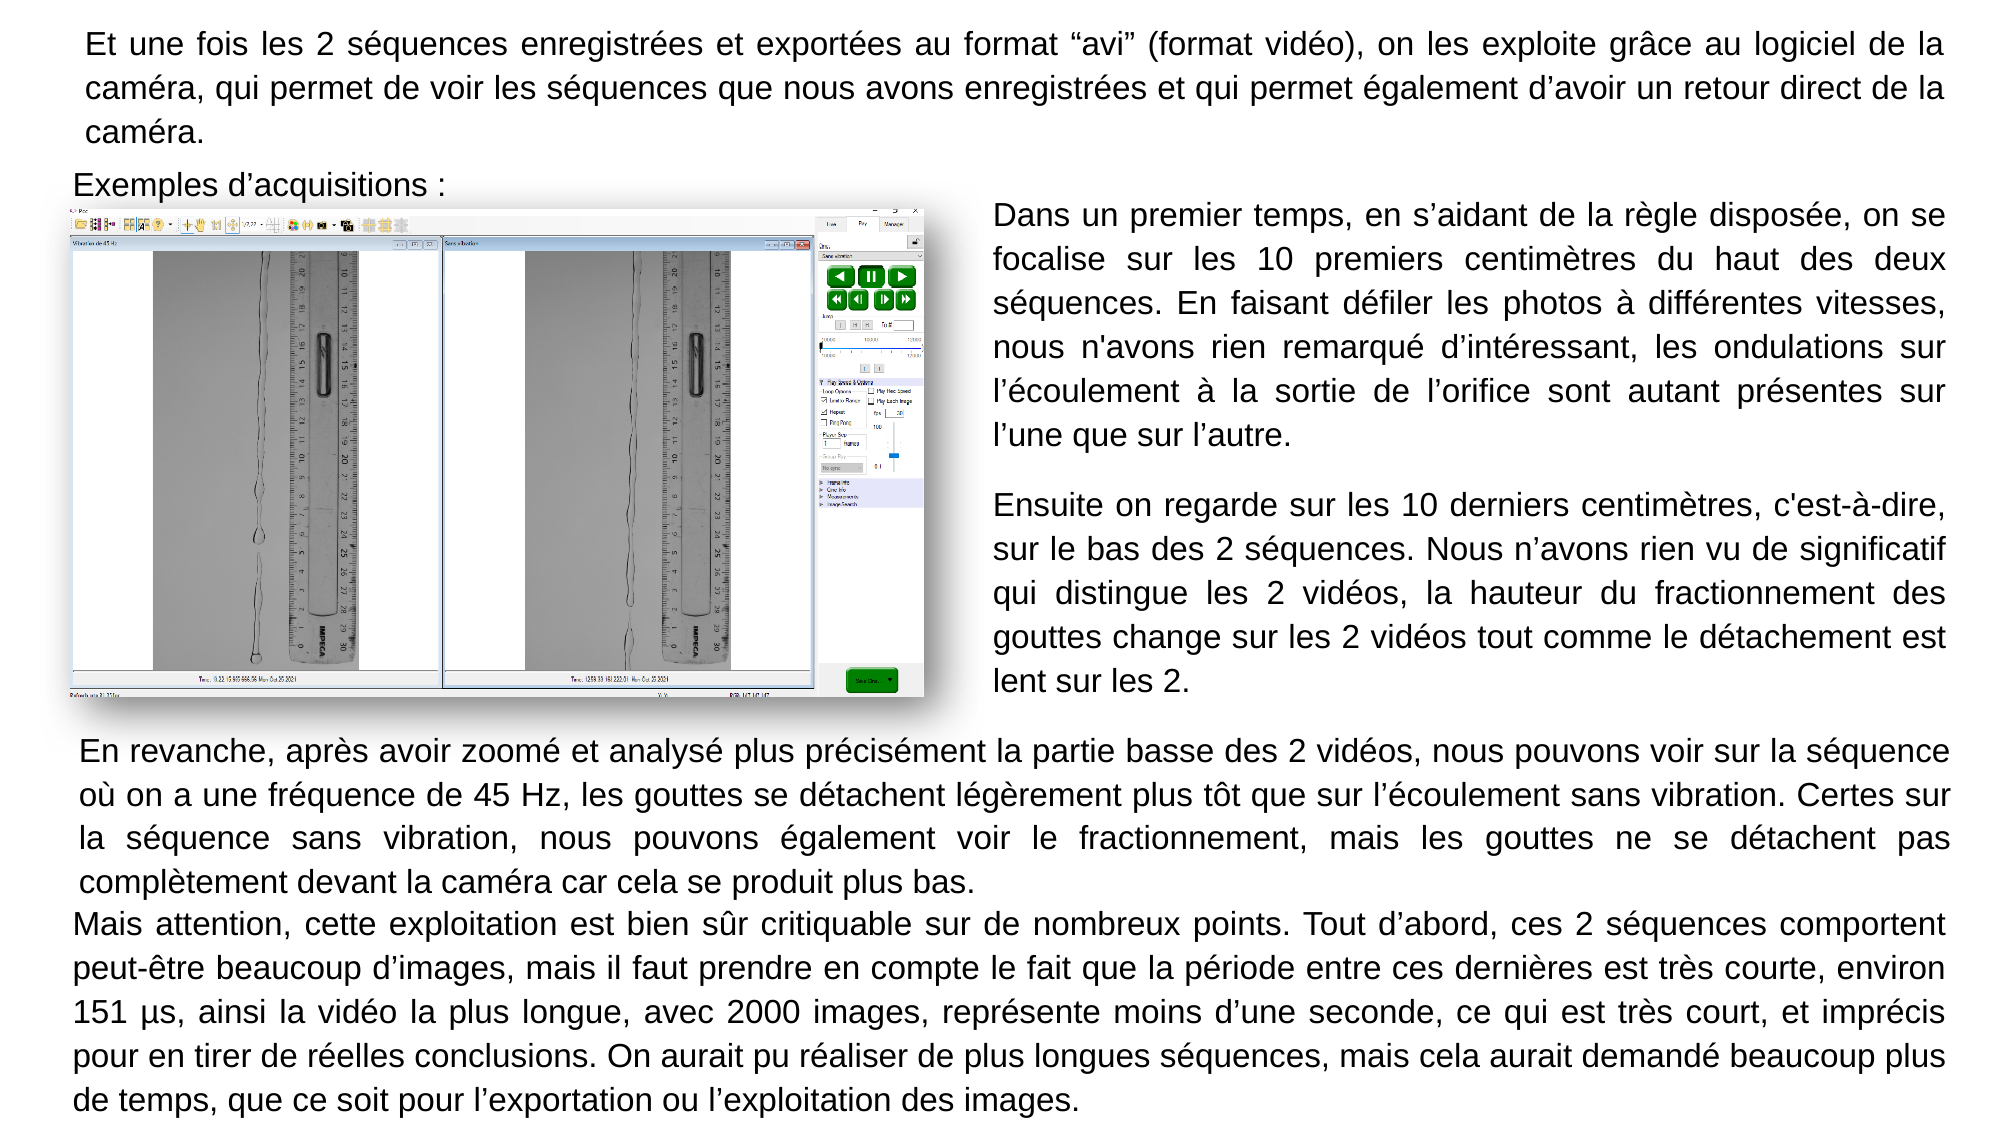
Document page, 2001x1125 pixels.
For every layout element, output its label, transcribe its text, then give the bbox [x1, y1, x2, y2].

text_box Ensuite on regarde sur les 10 derniers centimètres, c'est-à-dire, sur le bas des 2 séquences. Nous n’avons rien vu de significatif qui distingue les 2 vidéos, la hauteur du fractionnement des gouttes change sur les 2 vidéos tout comme le détachement est lent sur les 2. [978, 472, 1963, 707]
text_box En revanche, après avoir zoomé et analysé plus précisément la partie basse des 2 vidéos, nous pouvons voir sur la séquence où on a une fréquence de 45 Hz, les gouttes se détachent légèrement plus tôt que sur l’écoulement sans vibration. Certes sur la séquence sans vibration, nous pouvons également voir le fractionnement, mais les gouttes ne se détachent pas complètement devant la caméra car cela se produit plus bas. [64, 717, 1969, 908]
text_box Exemples d’acquisitions : [57, 155, 1058, 211]
text_box Dans un premier temps, en s’aidant de la règle disposée, on se focalise sur les 10 premiers centimètres du haut des deux séquences. En faisant défiler les photos à différentes vitesses, nous n'avons rien remarqué d’intéressant, les ondulations sur l’écoulement à la sortie de l’orifice sont autant présentes sur l’une que sur l’autre. [978, 182, 1963, 461]
picture [70, 209, 924, 697]
text_box Mais attention, cette exploitation est bien sûr critiquable sur de nombreux points. Tout d’abord, ces 2 séquences comportent peut-être beaucoup d’images, mais il faut prendre en compte le fait que la période entre ces dernières est très courte, environ 151 µs, ainsi la vidéo la plus longue, avec 2000 images, représente moins d’une seconde, ce qui est très court, et imprécis pour en tirer de réelles conclusions. On aurait pu réaliser de plus longues séquences, mais cela aurait demandé beaucoup plus de temps, que ce soit pour l’exportation ou l’exploitation des images. [57, 891, 1964, 1125]
text_box Et une fois les 2 séquences enregistrées et exportées au format “avi” (format vidéo), on les exploite grâce au logiciel de la caméra, qui permet de voir les séquences que nous avons enregistrées et qui permet également d’avoir un retour direct de la caméra. [70, 10, 1963, 158]
